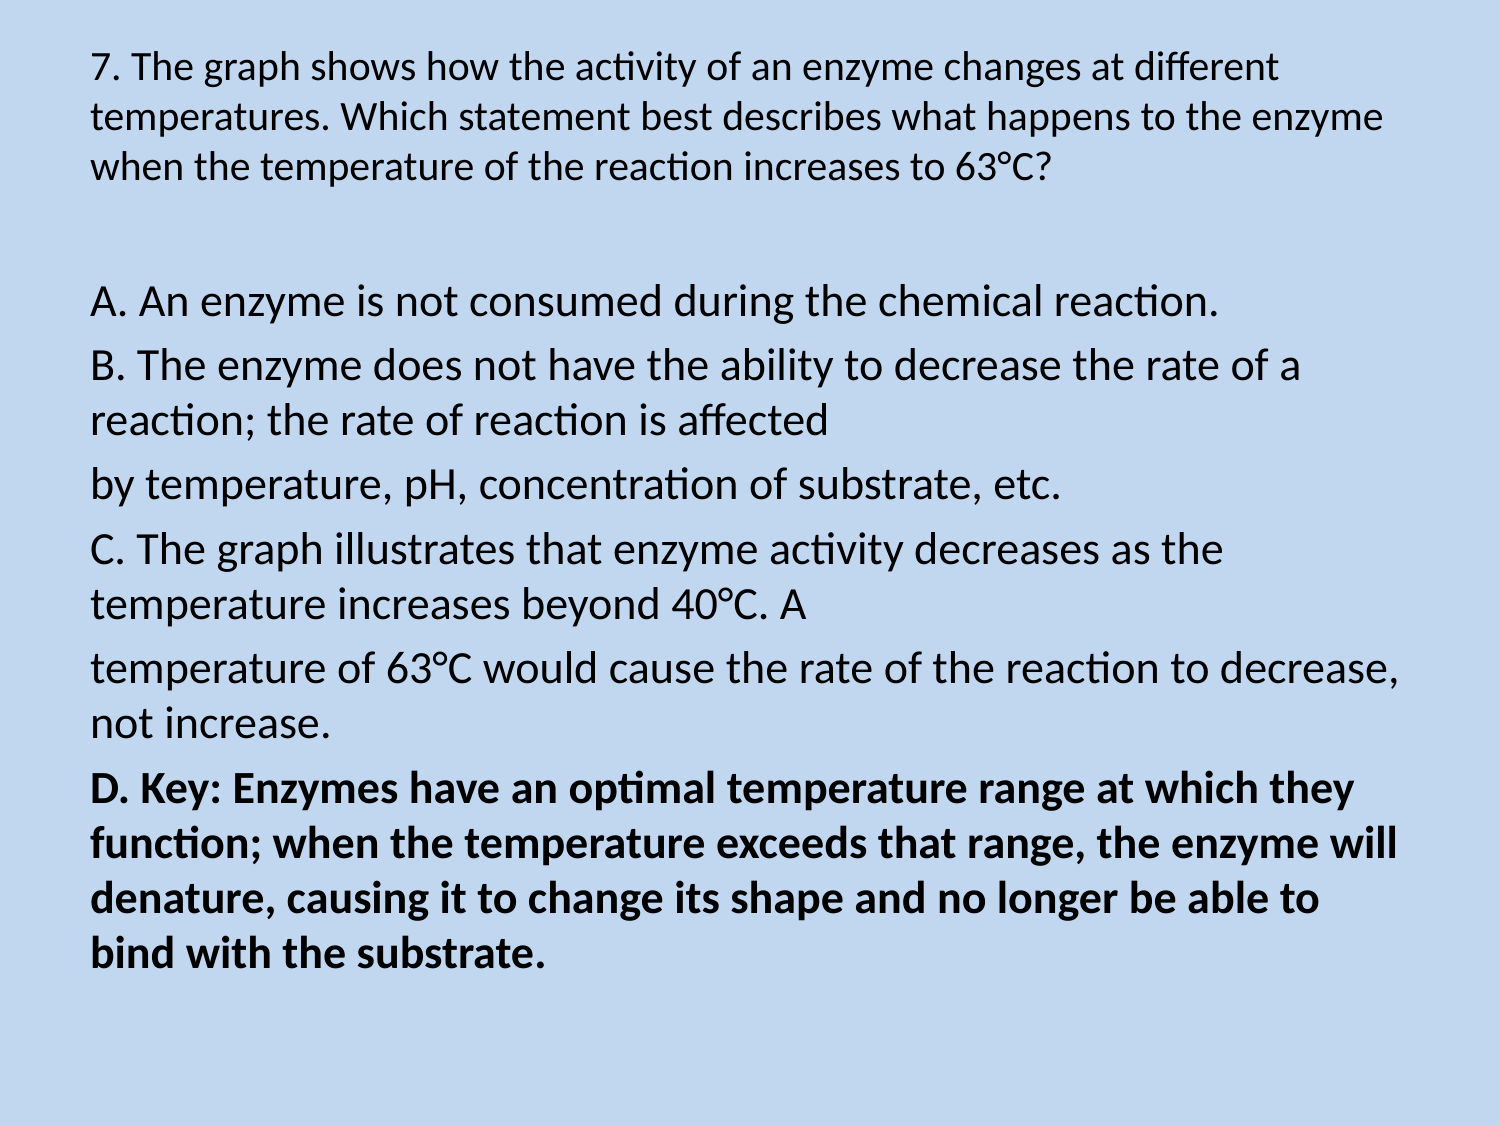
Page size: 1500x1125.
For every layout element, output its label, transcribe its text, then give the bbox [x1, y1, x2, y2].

list A. An enzyme is not consumed during the chemical reaction. B. The enzyme does not have the ability to decrease the rate of a reaction; the rate of reaction is affected by temperature, pH, concentration of substrate, etc. C. The graph illustrates that enzyme activity decreases as the temperature increases beyond 40°C. A temperature of 63°C would cause the rate of the reaction to decrease, not increase. D. Key: Enzymes have an optimal temperature range at which they function; when the temperature exceeds that range, the enzyme will denature, causing it to change its shape and no longer be able to bind with the substrate. [75, 262, 1425, 1005]
title 7. The graph shows how the activity of an enzyme changes at different temperatures. Which statement best describes what happens to the enzyme when the temperature of the reaction increases to 63°C? [75, 45, 1425, 233]
